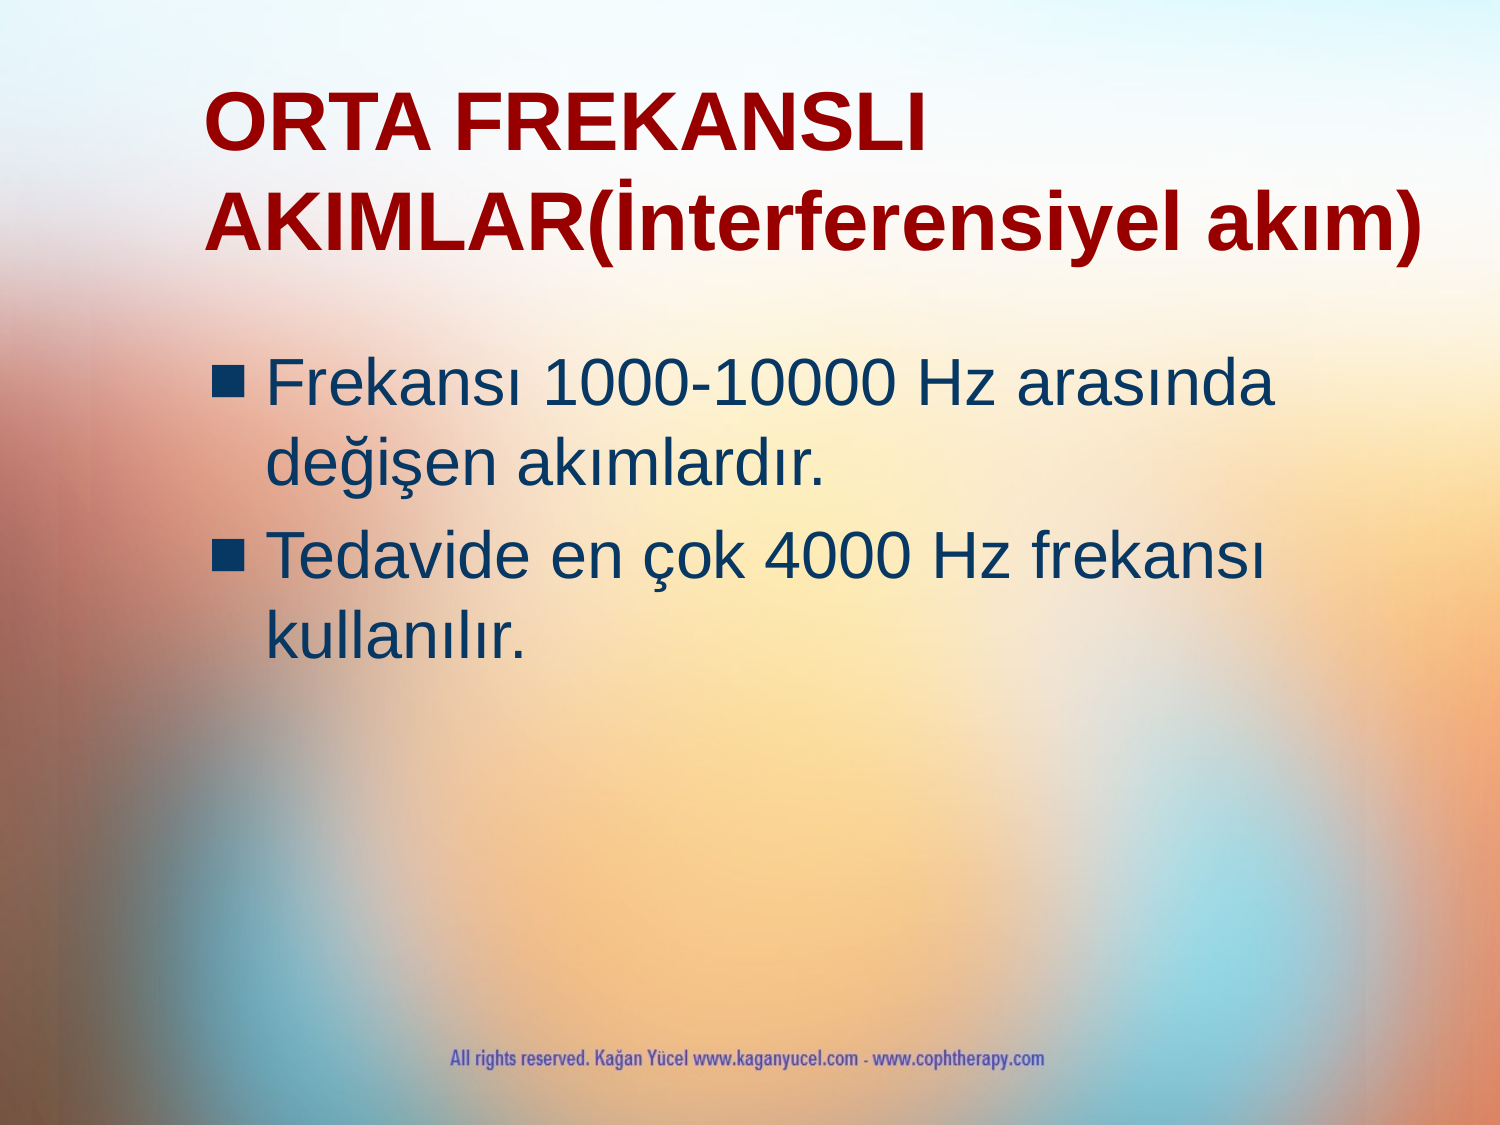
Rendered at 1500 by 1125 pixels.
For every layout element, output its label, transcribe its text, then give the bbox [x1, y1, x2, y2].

title ORTA FREKANSLI AKIMLAR(İnterferensiyel akım) [188, 35, 1468, 275]
list Frekansı 1000-10000 Hz arasında değişen akımlardır. Tedavide en çok 4000 Hz frekansı kullanılır. [193, 331, 1469, 1006]
picture [0, 0, 1500, 1125]
